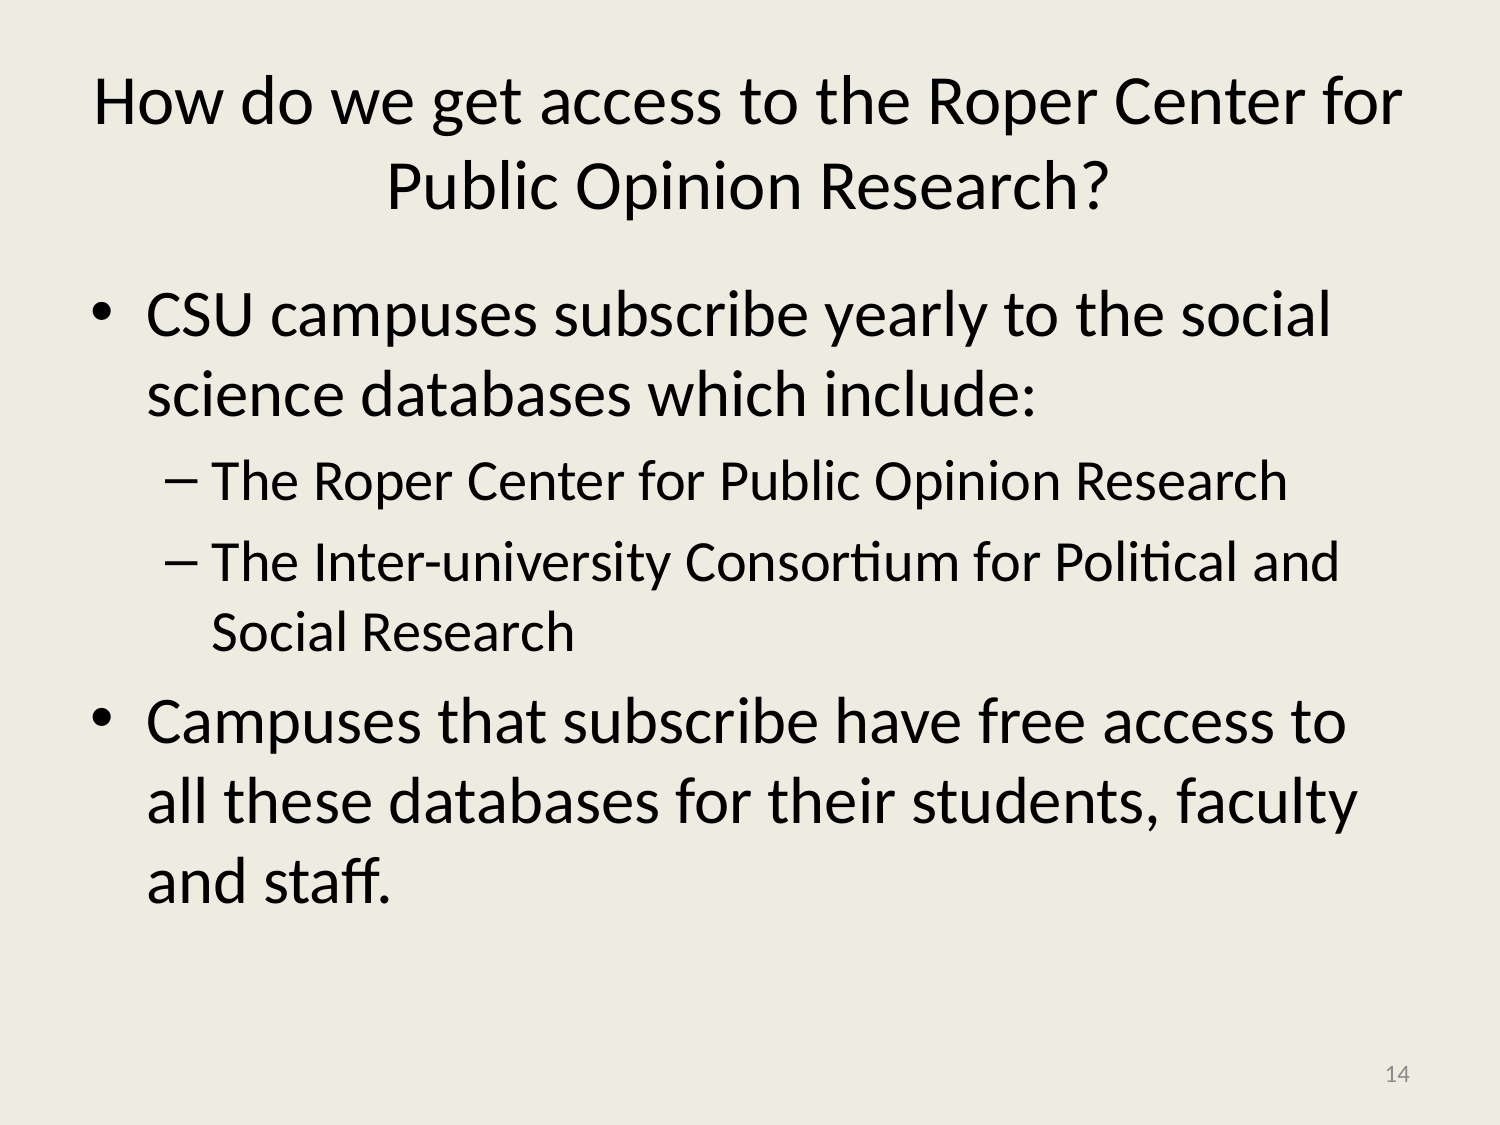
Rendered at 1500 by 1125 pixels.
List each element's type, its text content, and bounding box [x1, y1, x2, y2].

slide_number 14 [1074, 1042, 1425, 1103]
title How do we get access to the Roper Center for Public Opinion Research? [75, 45, 1425, 233]
list CSU campuses subscribe yearly to the social science databases which include: The Roper Center for Public Opinion Research The Inter-university Consortium for Political and Social Research Campuses that subscribe have free access to all these databases for their students, faculty and staff. [75, 262, 1425, 1005]
